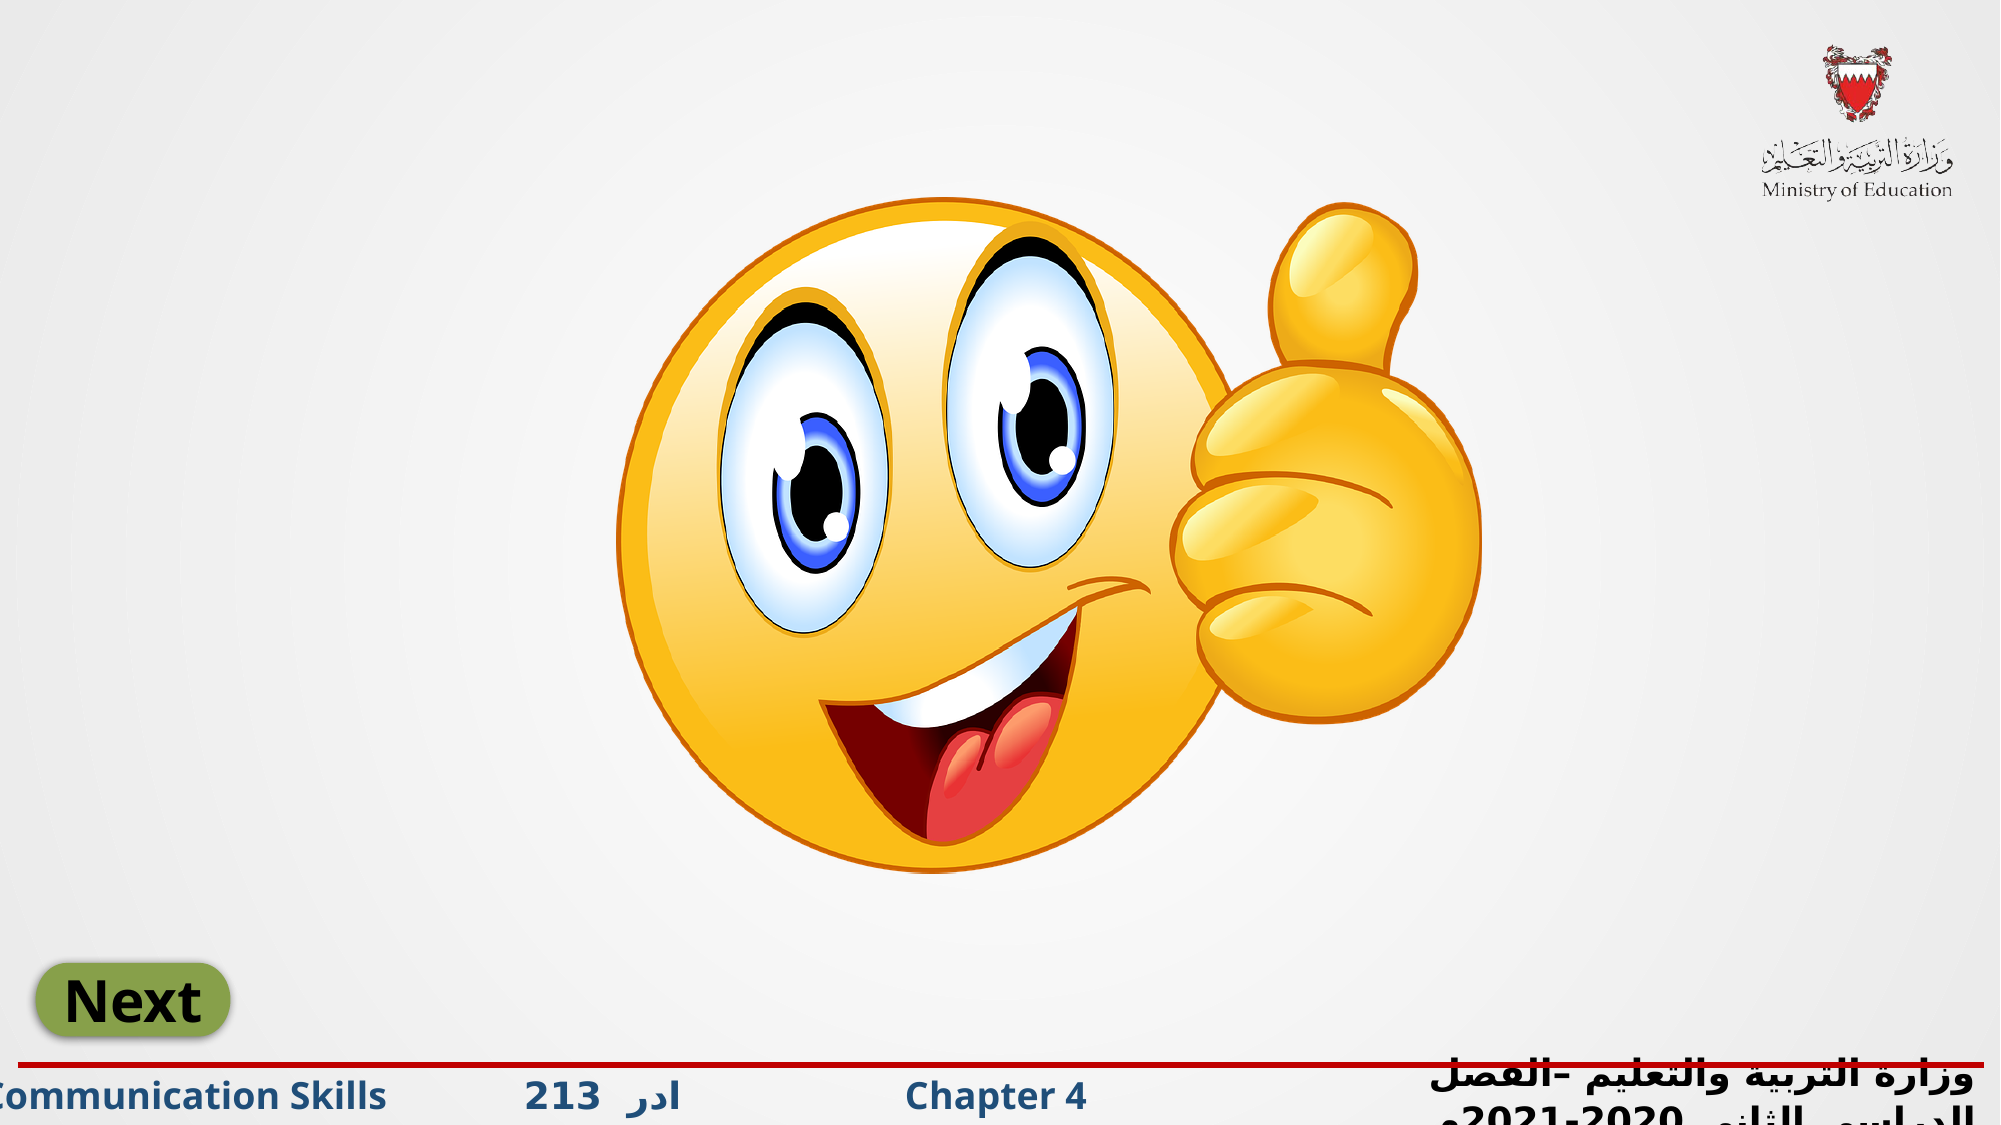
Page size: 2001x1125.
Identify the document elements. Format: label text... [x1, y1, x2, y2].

text_box Communication Skills ادر 213 Chapter 4 Lesson 4.3: Stages of a Meeting [0, 1061, 1372, 1125]
text_box وزارة التربية والتعليم –الفصل الدراسي الثاني 2020-2021م [1372, 1063, 1991, 1125]
text_box Next [35, 962, 231, 1037]
picture [616, 197, 1482, 874]
picture [1724, 21, 1995, 230]
